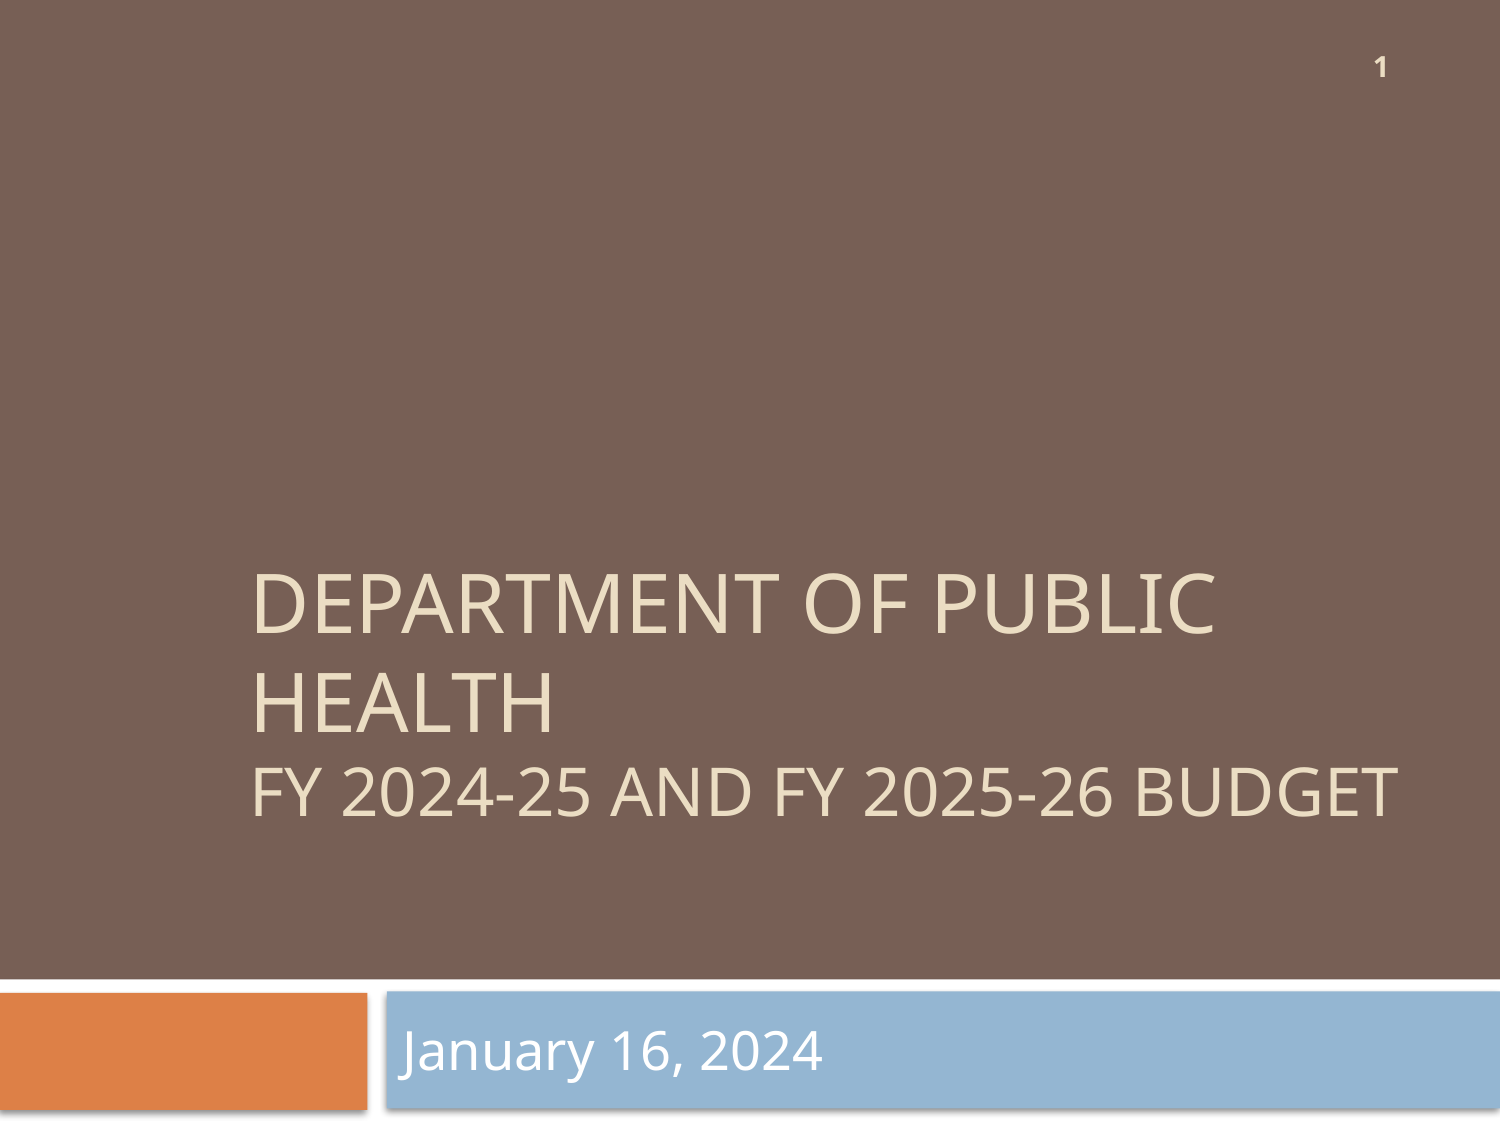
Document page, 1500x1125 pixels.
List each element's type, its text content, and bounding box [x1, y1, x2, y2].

slide_number 1 [1312, 37, 1450, 100]
title Department of public health FY 2024-25 and FY 2025-26 Budget [234, 537, 1448, 838]
subtitle January 16, 2024 [387, 992, 1488, 1105]
